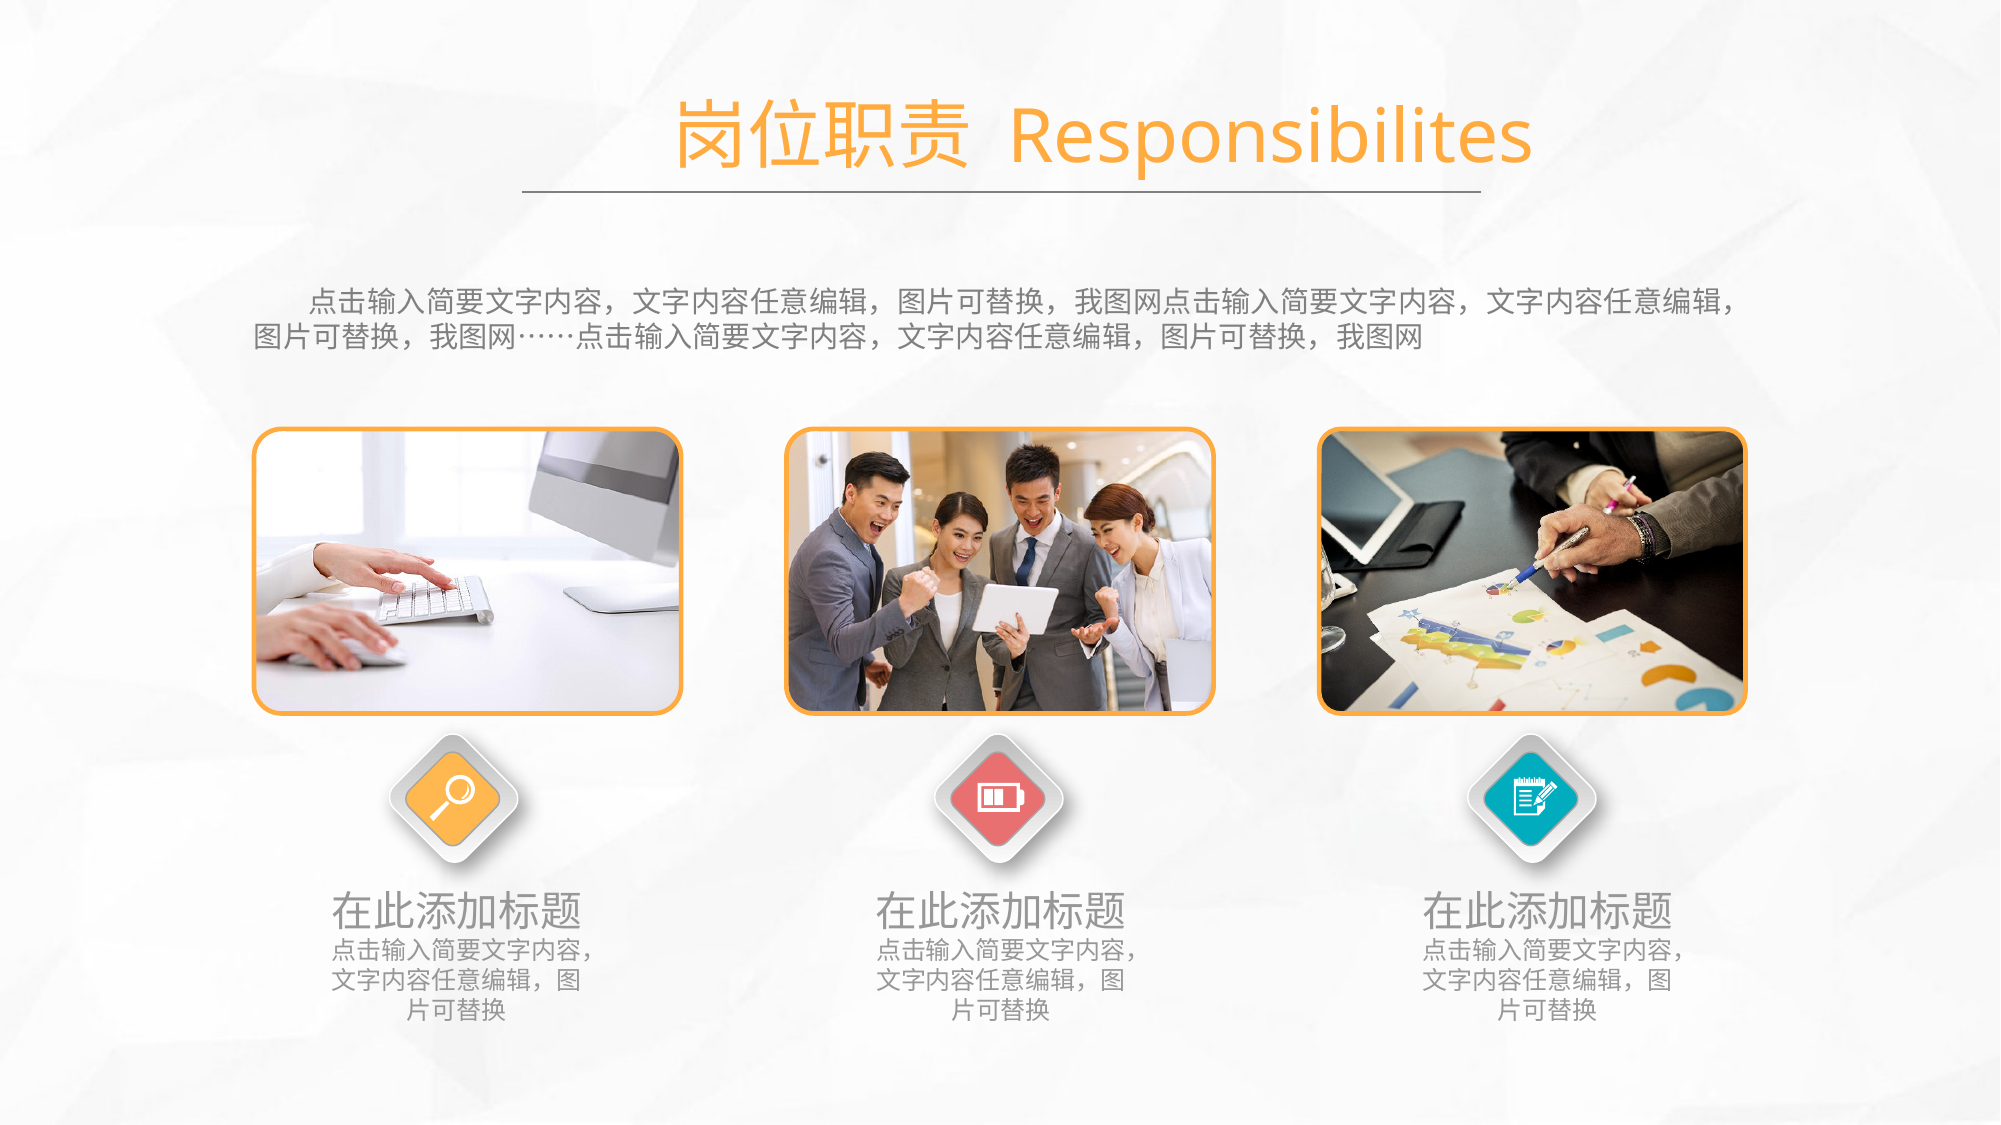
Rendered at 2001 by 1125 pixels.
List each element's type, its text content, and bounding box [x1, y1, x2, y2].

text_box 岗位职责 Responsibilites [657, 80, 1550, 186]
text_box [854, 877, 1148, 1034]
text_box 点击输入简要文字内容，文字内容任意编辑，图片可替换，我图网点击输入简要文字内容，文字内容任意编辑，图片可替换，我图网……点击输入简要文字内容，文字内容任意编辑，图片可替换，我图网 [239, 275, 1767, 361]
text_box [1401, 877, 1695, 1034]
picture [0, 0, 2000, 1125]
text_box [949, 747, 1049, 849]
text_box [310, 877, 604, 1034]
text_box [403, 747, 504, 849]
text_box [1482, 747, 1582, 849]
